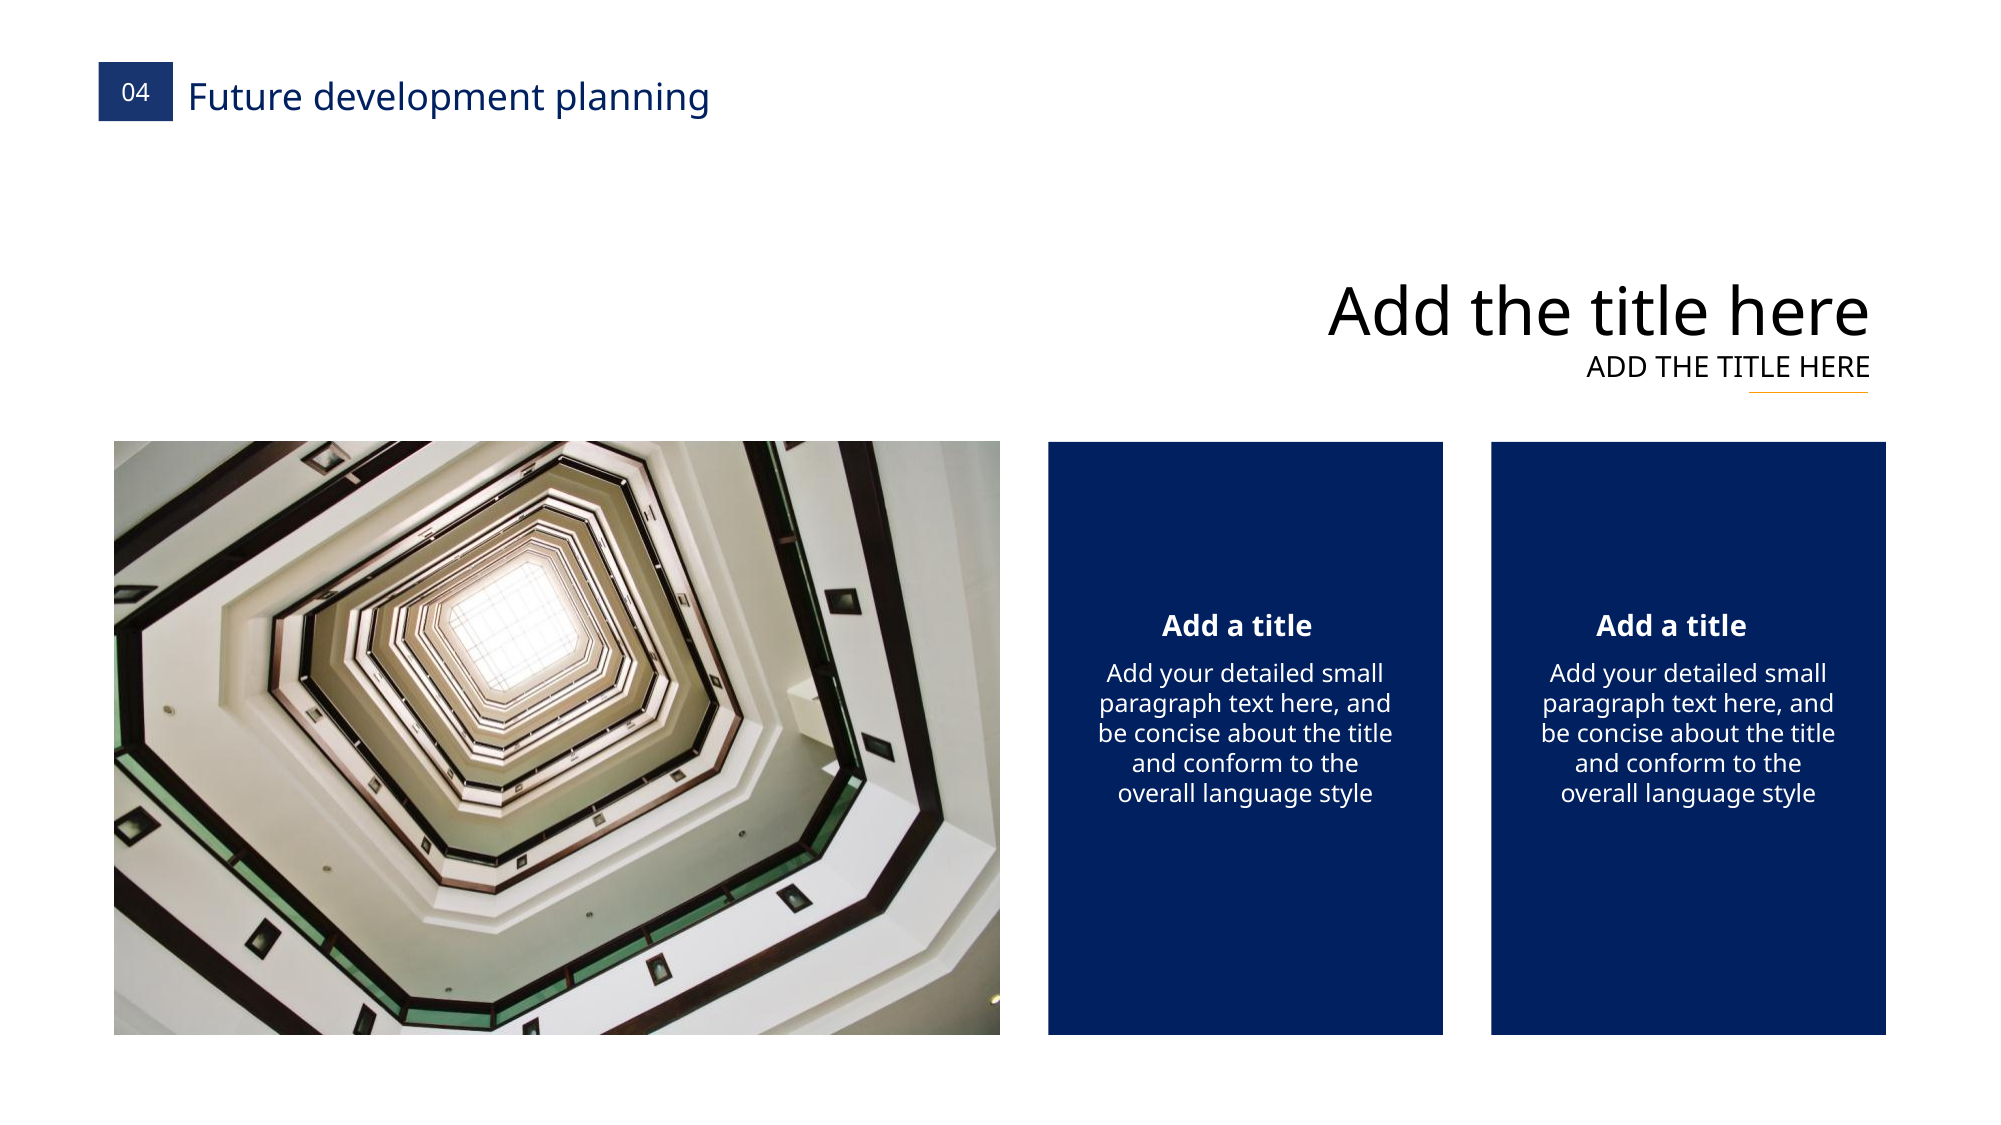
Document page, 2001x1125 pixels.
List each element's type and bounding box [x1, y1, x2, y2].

picture [113, 441, 1000, 1035]
text_box [1215, 261, 1886, 393]
text_box [1491, 441, 1886, 1035]
text_box [1048, 441, 1443, 1035]
